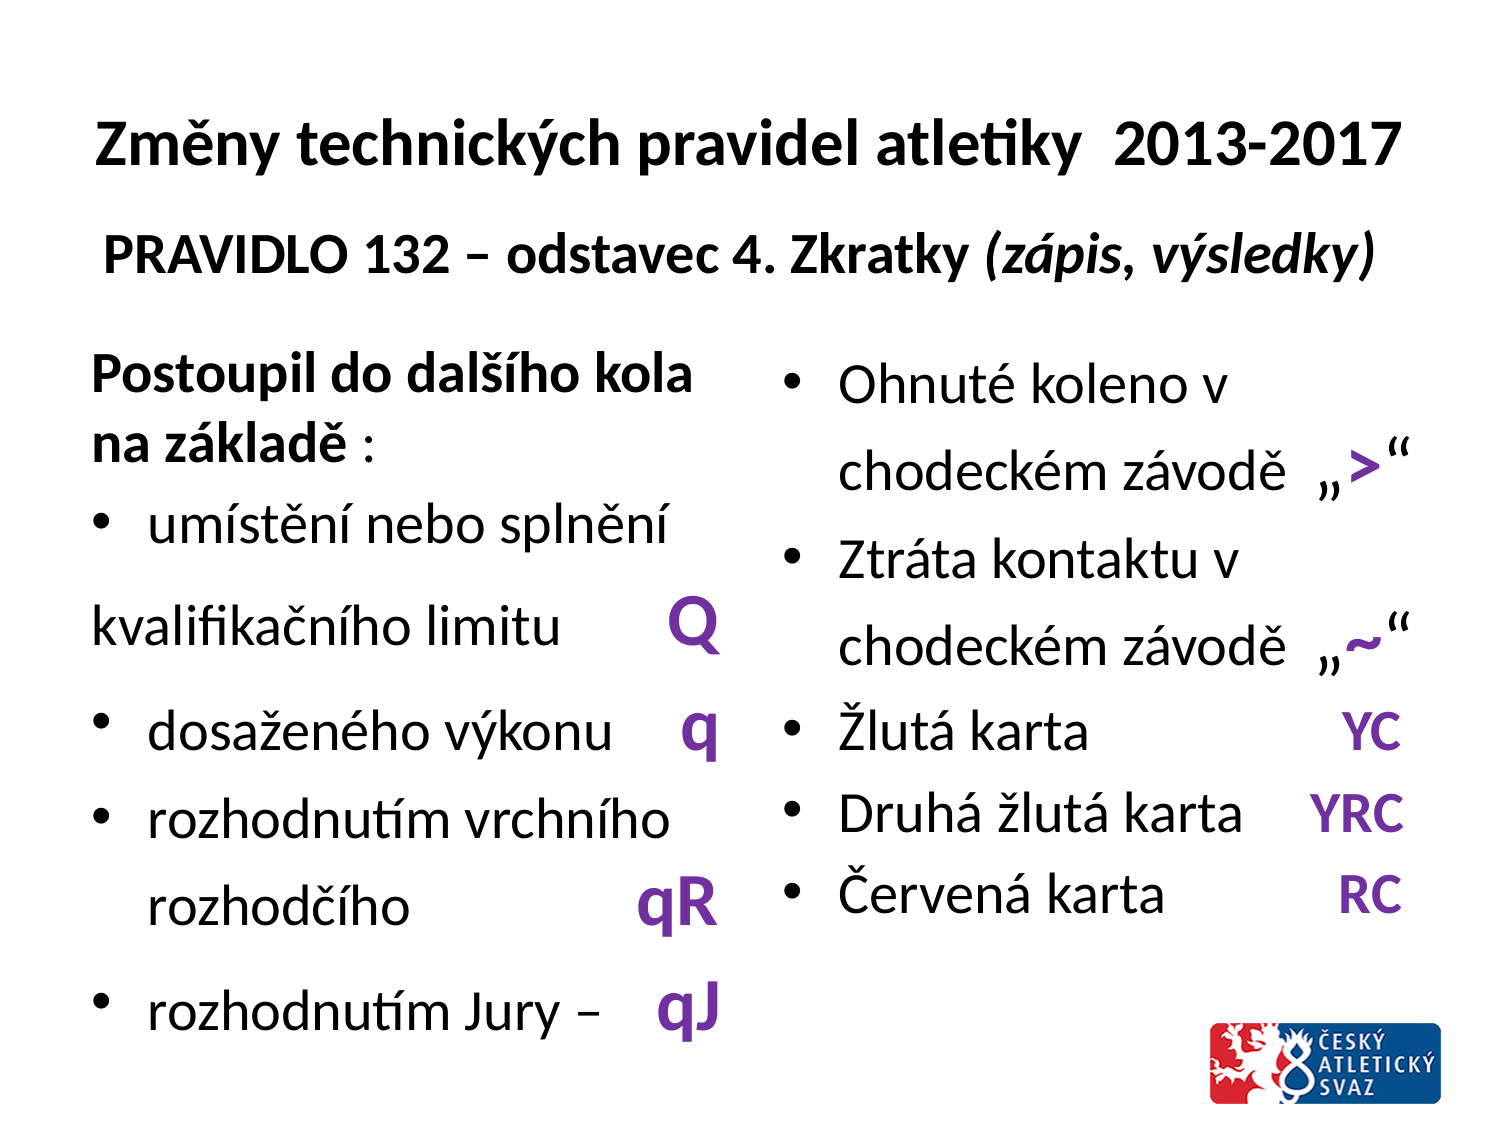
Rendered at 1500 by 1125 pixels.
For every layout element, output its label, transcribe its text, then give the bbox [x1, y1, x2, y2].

text_box PRAVIDLO 132 – odstavec 4. Zkratky (zápis, výsledky) [88, 208, 1447, 293]
title Změny technických pravidel atletiky 2013-2017 [75, 45, 1425, 233]
list Ohnuté koleno v chodeckém závodě „>“ Ztráta kontaktu v chodeckém závodě „~“ Žlutá karta YC Druhá žlutá karta YRC Červená karta RC [767, 338, 1431, 1081]
list Postoupil do dalšího kola na základě : umístění nebo splnění kvalifikačního limitu Q dosaženého výkonu q rozhodnutím vrchního rozhodčího qR rozhodnutím Jury – qJ [76, 326, 740, 1069]
picture [1210, 1023, 1441, 1104]
